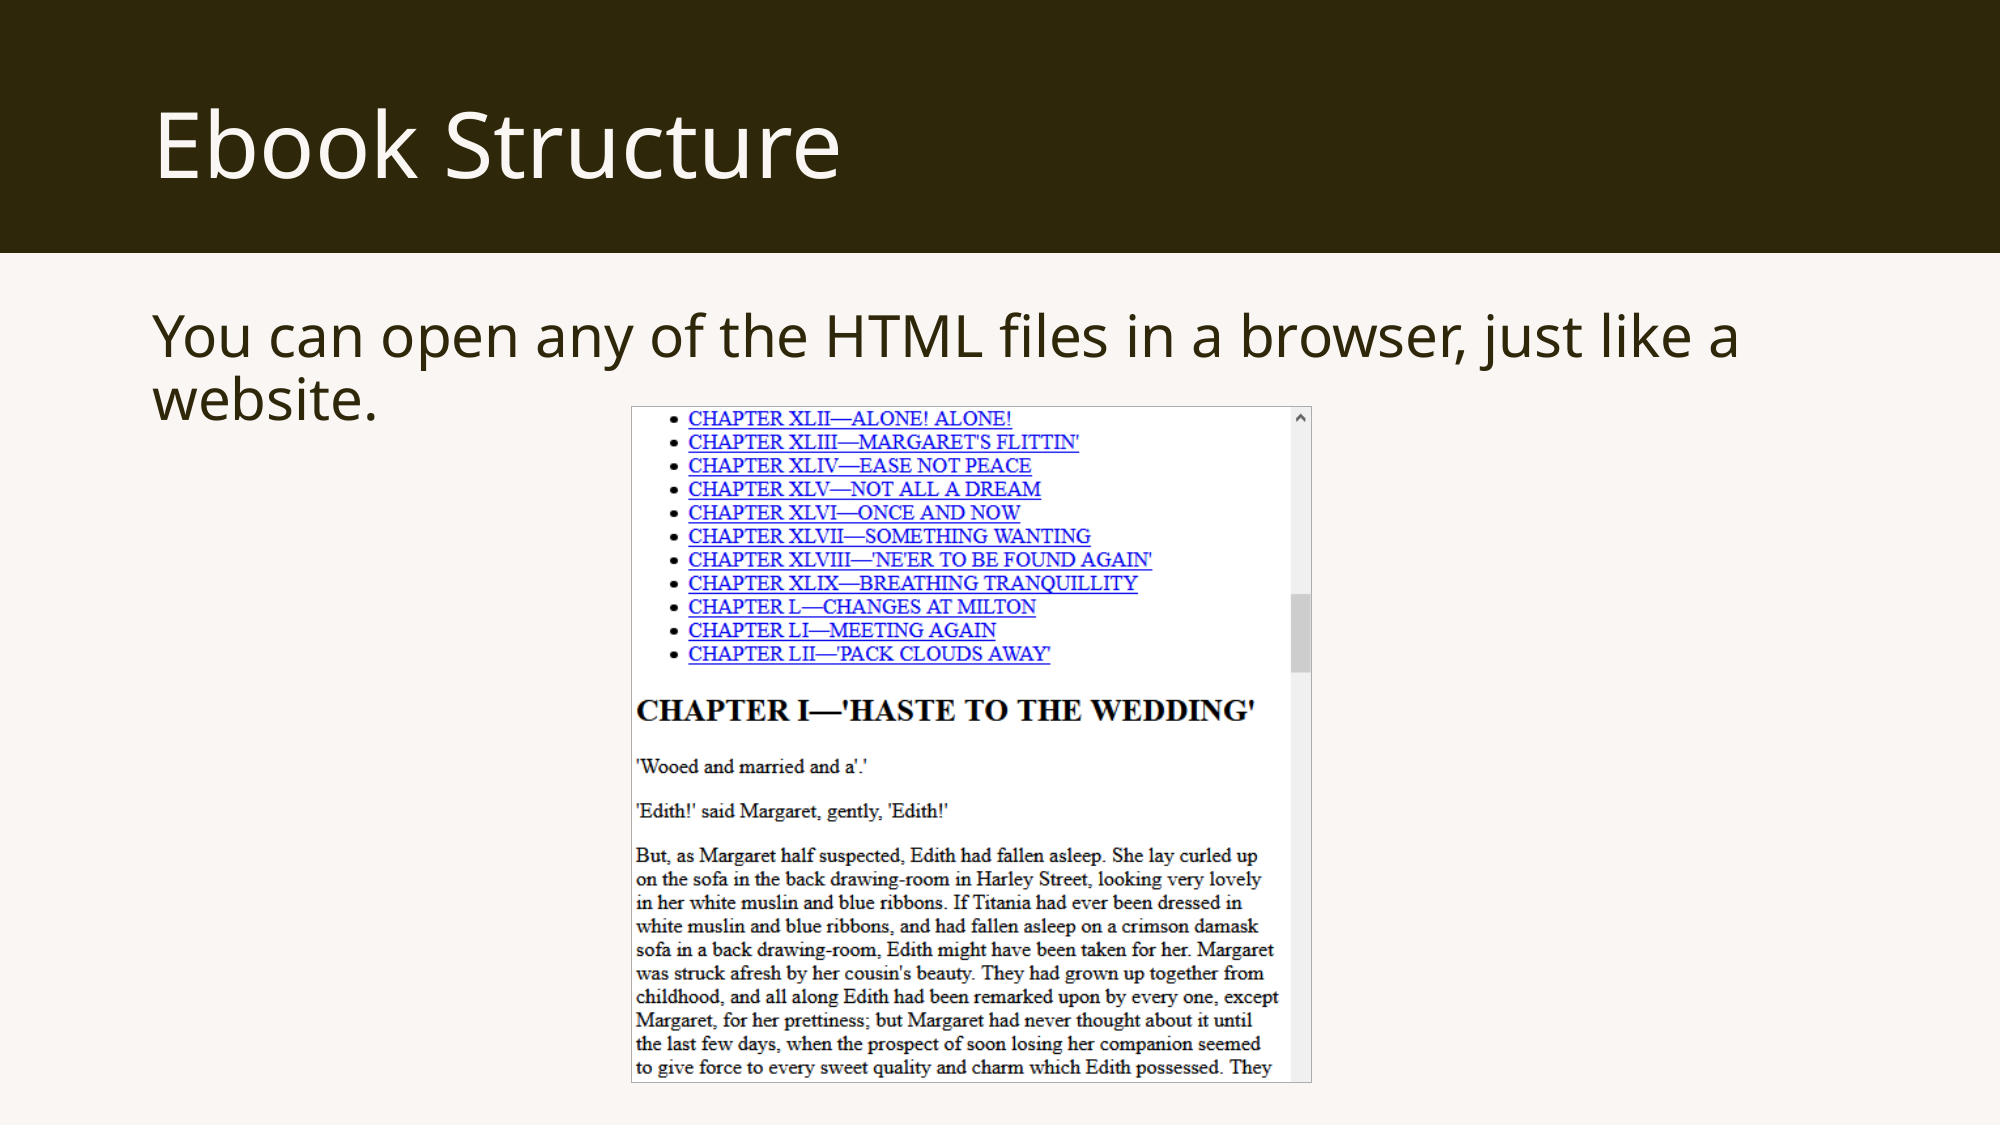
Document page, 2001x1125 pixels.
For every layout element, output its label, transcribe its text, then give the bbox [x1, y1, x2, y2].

picture [631, 406, 1311, 1083]
list You can open any of the HTML files in a browser, just like a website. [137, 299, 1863, 1014]
title Ebook Structure [137, 59, 1863, 239]
